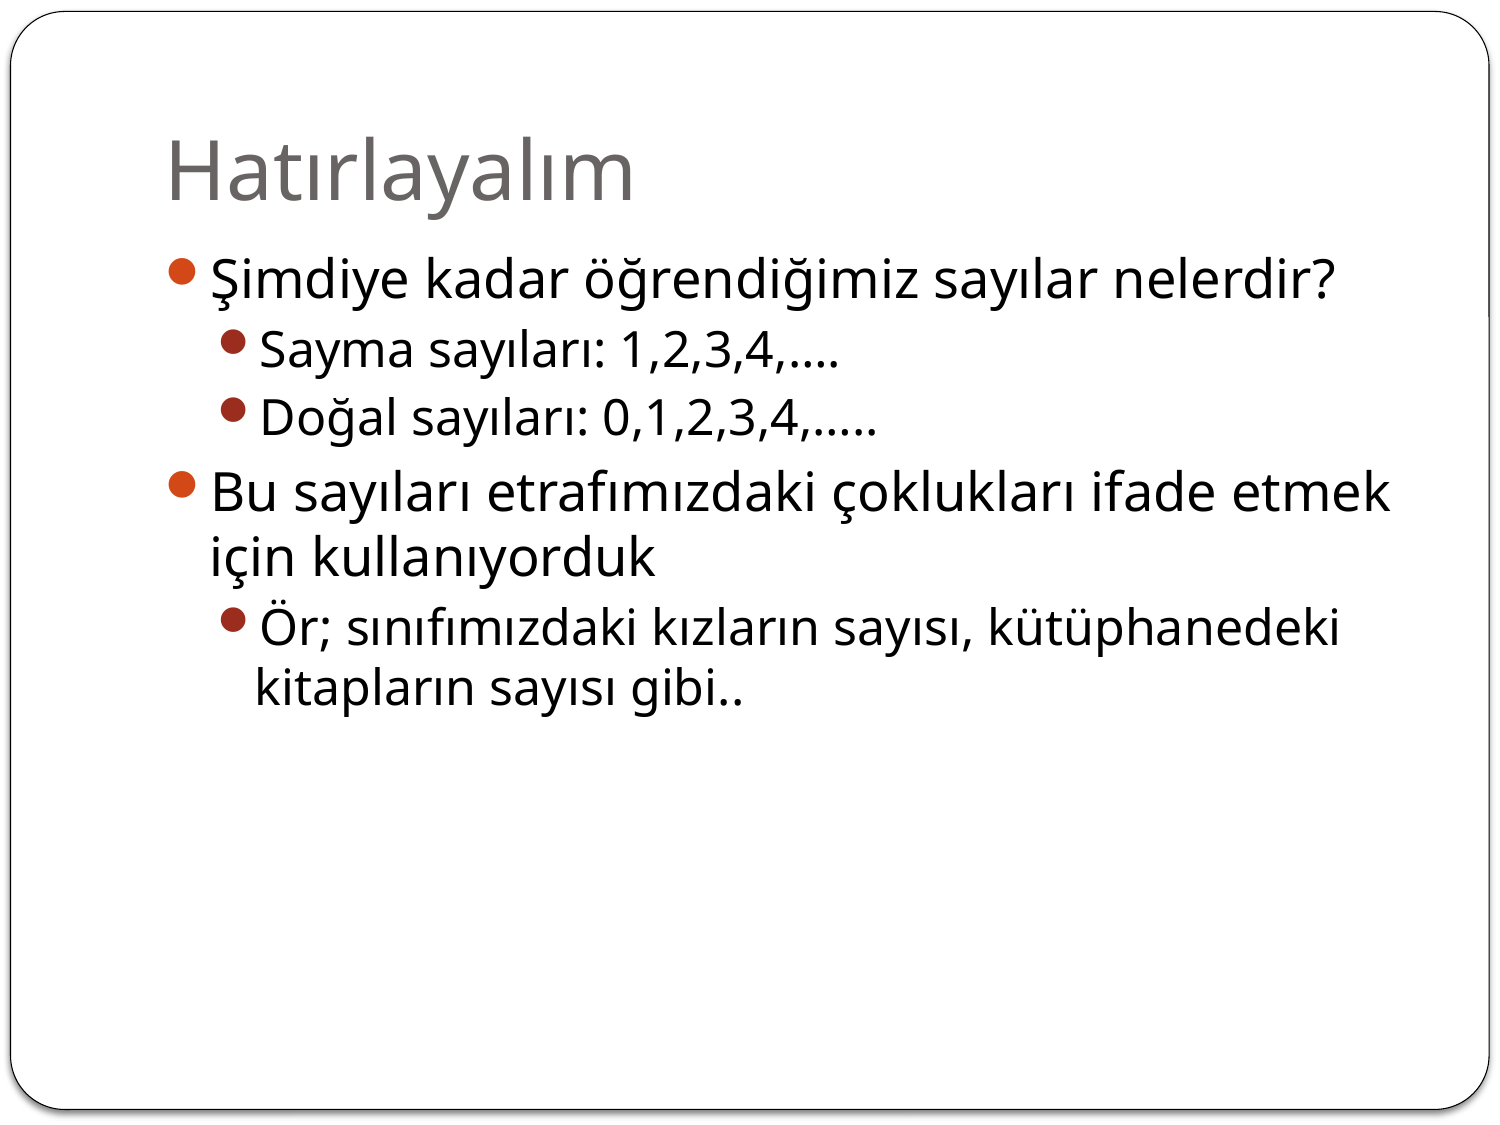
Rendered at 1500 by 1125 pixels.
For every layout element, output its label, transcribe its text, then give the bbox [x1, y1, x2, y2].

title Hatırlayalım [150, 45, 1425, 233]
list Şimdiye kadar öğrendiğimiz sayılar nelerdir? Sayma sayıları: 1,2,3,4,…. Doğal sayıları: 0,1,2,3,4,….. Bu sayıları etrafımızdaki çoklukları ifade etmek için kullanıyorduk Ör; sınıfımızdaki kızların sayısı, kütüphanedeki kitapların sayısı gibi.. [150, 237, 1425, 988]
